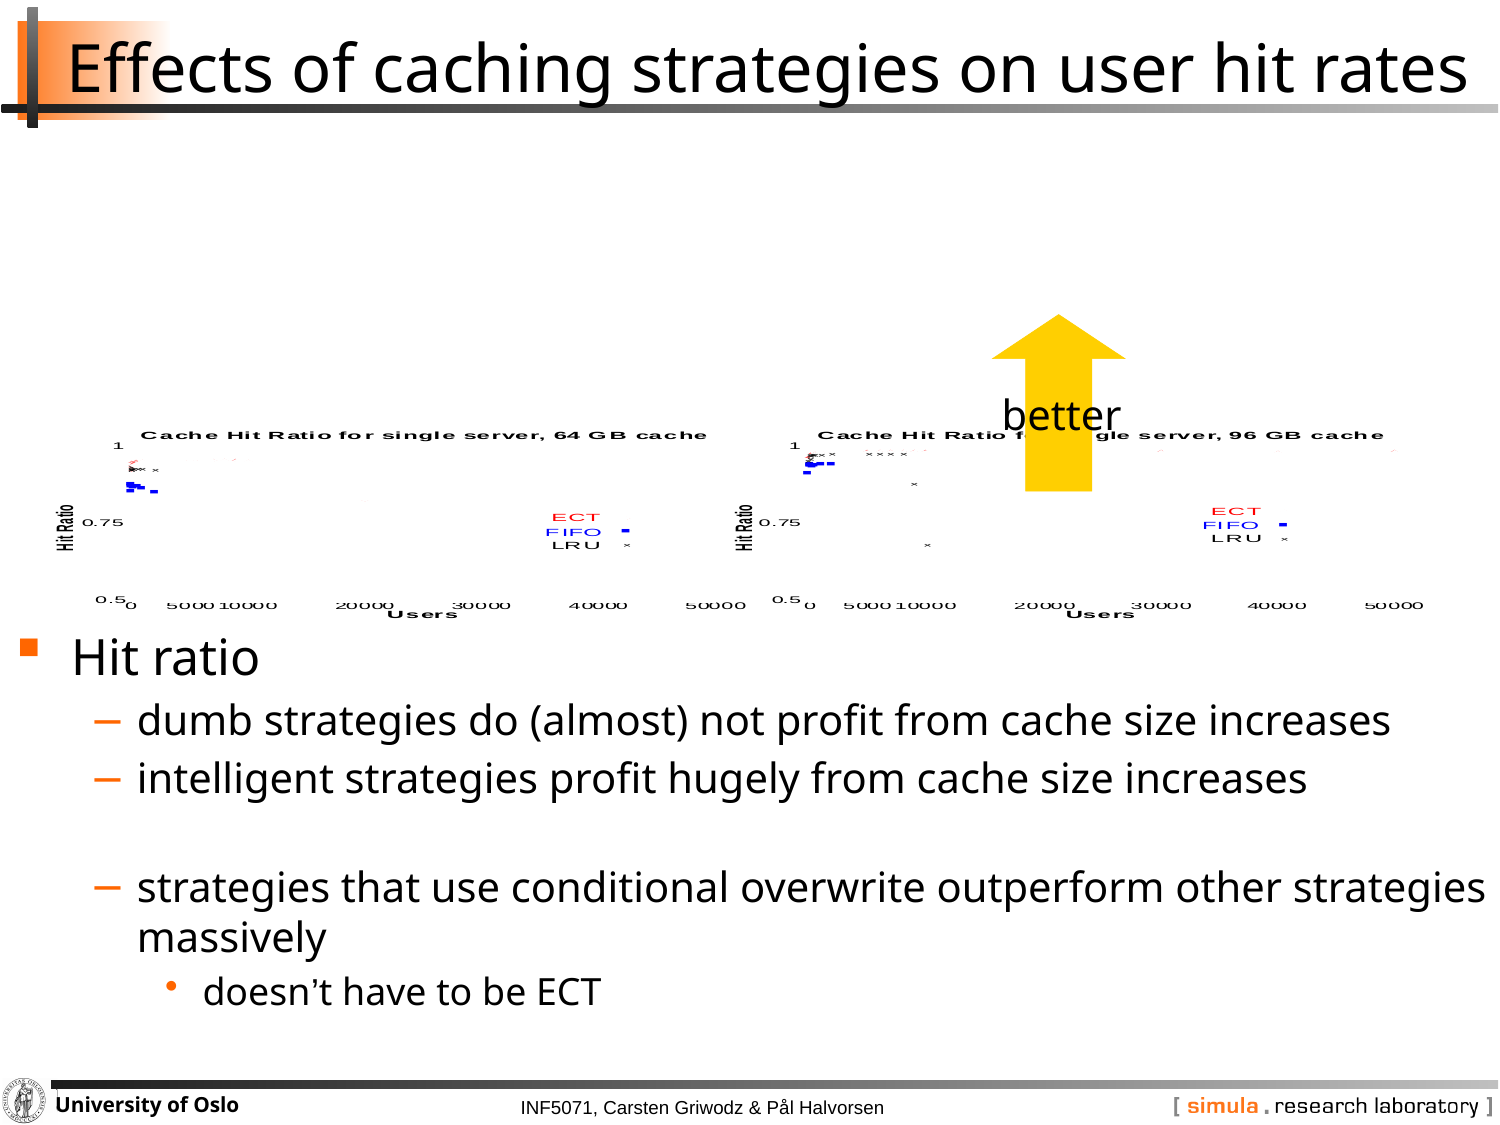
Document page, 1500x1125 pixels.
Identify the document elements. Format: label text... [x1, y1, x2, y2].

picture [2, 1078, 58, 1124]
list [55, 141, 1430, 625]
title Effects of caching strategies on user hit rates [51, 20, 1495, 113]
list Hit ratio dumb strategies do (almost) not profit from cache size increases intelligent strategies profit hugely from cache size increases strategies that use conditional overwrite outperform other strategies massively doesn’t have to be ECT [0, 617, 1500, 1069]
picture [1171, 1093, 1495, 1121]
